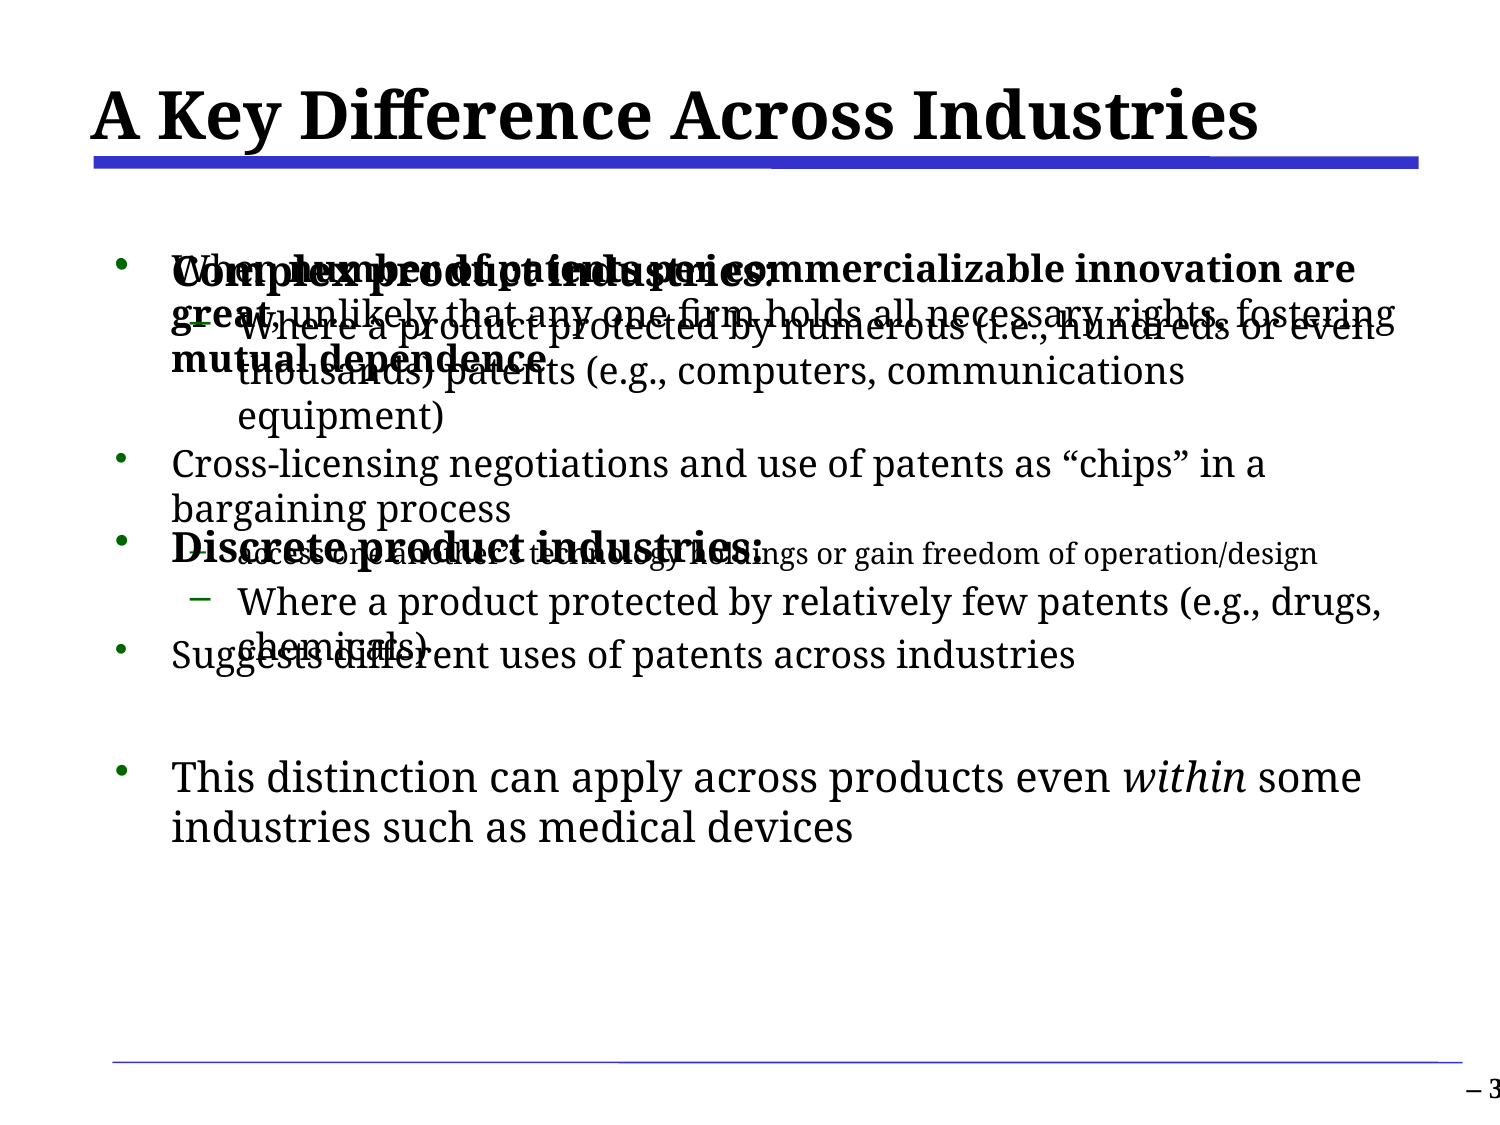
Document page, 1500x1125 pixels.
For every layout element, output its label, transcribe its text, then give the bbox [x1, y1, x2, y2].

title A Key Difference Across Industries [75, 62, 1388, 163]
list Complex product industries: Where a product protected by numerous (i.e., hundreds or even thousands) patents (e.g., computers, communications equipment) Discrete product industries: Where a product protected by relatively few patents (e.g., drugs, chemicals) This distinction can apply across products even within some industries such as medical devices [99, 237, 1413, 1038]
